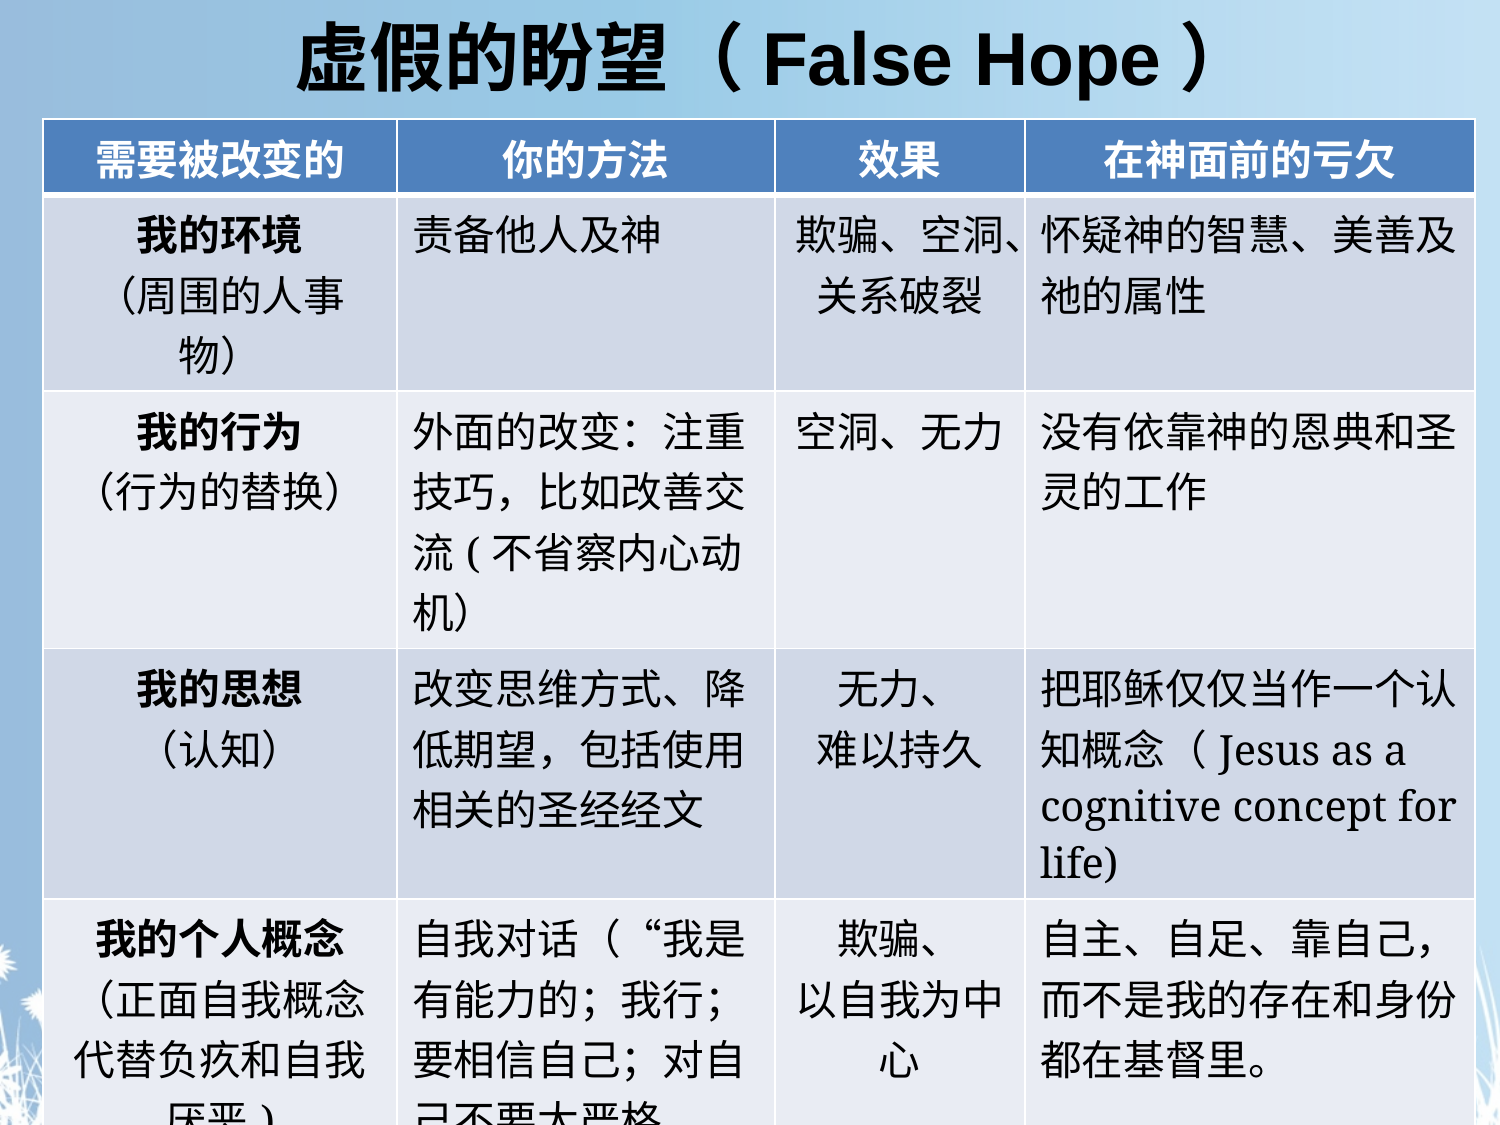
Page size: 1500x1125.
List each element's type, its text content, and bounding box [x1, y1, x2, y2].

table_cell 把耶稣仅仅当作一个认知概念（Jesus as a cognitive concept for life) [1026, 649, 1474, 898]
table_header 你的方法 [398, 120, 774, 192]
table_cell 空洞、无力 [776, 392, 1024, 648]
table_header 需要被改变的 [44, 120, 396, 192]
table_header 在神面前的亏欠 [1026, 120, 1474, 192]
table_cell 欺骗、空洞、 关系破裂 [776, 198, 1024, 390]
table_cell 我的行为 （行为的替换） [44, 392, 396, 648]
table_cell 自我对话（“我是有能力的；我行；要相信自己；对自己不要太严格了”） [398, 900, 774, 1125]
table_cell 改变思维方式、降低期望，包括使用相关的圣经经文 [398, 649, 774, 898]
table_cell 欺骗、 以自我为中心 [776, 900, 1024, 1125]
table_cell 我的思想 （认知） [44, 649, 396, 898]
table_cell 怀疑神的智慧、美善及祂的属性 [1026, 198, 1474, 390]
table_cell 责备他人及神 [398, 198, 774, 390]
table_cell 我的环境 （周围的人事物） [44, 198, 396, 390]
table_cell 没有依靠神的恩典和圣灵的工作 [1026, 392, 1474, 648]
table_cell 我的个人概念（正面自我概念代替负疚和自我厌恶) [44, 900, 396, 1125]
text_box 虚假的盼望（False Hope） [274, 3, 1275, 108]
table_header 效果 [776, 120, 1024, 192]
table_cell 自主、自足、靠自己，而不是我的存在和身份都在基督里。 [1026, 900, 1474, 1125]
table_cell 外面的改变：注重技巧，比如改善交流(不省察内心动机） [398, 392, 774, 648]
table_cell 无力、 难以持久 [776, 649, 1024, 898]
